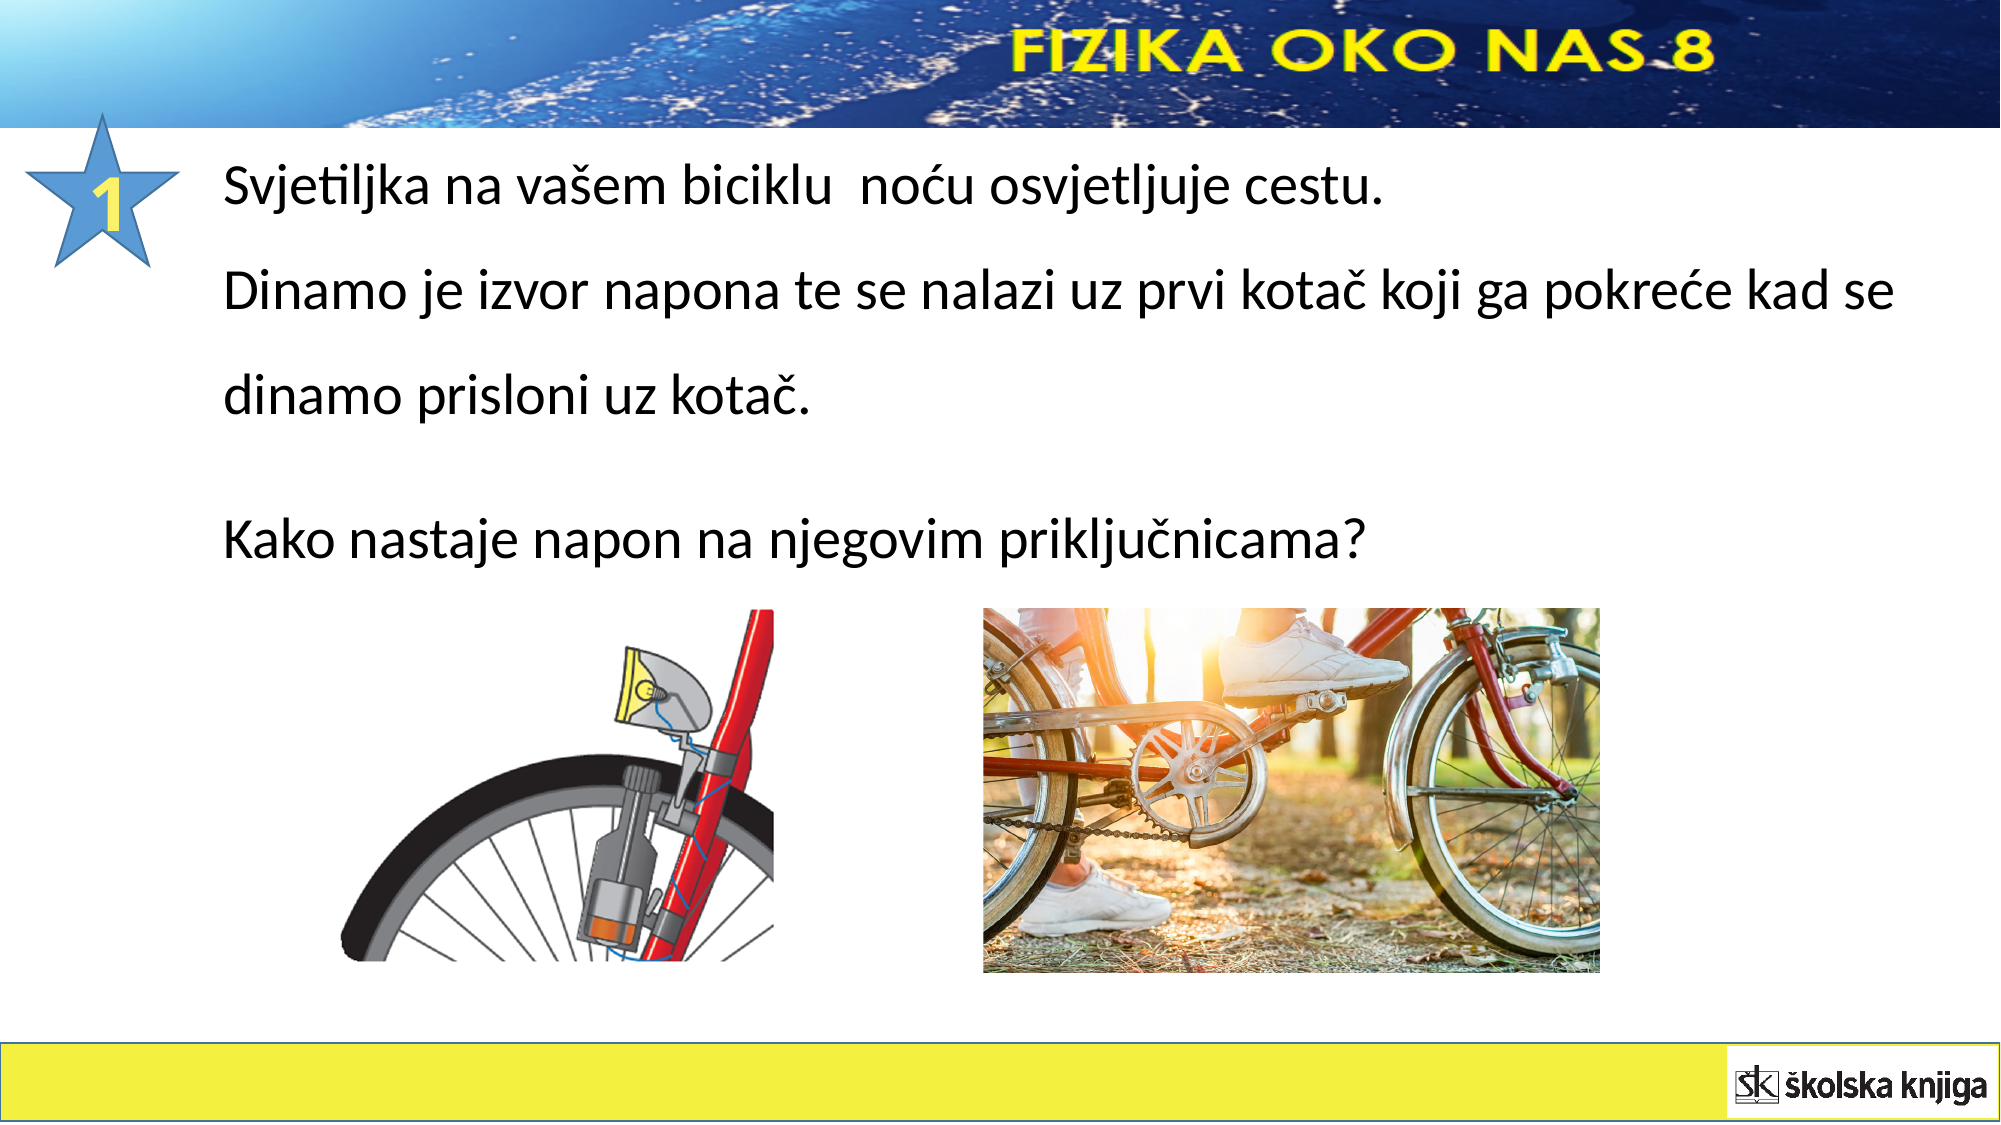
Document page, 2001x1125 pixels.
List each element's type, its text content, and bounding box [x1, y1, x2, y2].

title Svjetiljka na vašem biciklu noću osvjetljuje cestu. Dinamo je izvor napona te se nalazi uz prvi kotač koji ga pokreće kad se dinamo prisloni uz kotač. Kako nastaje napon na njegovim priključnicama? [208, 173, 1948, 514]
picture [1727, 1046, 1998, 1118]
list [983, 608, 1600, 973]
picture [0, 0, 2000, 128]
picture [332, 608, 777, 973]
text_box 1 [24, 111, 181, 269]
